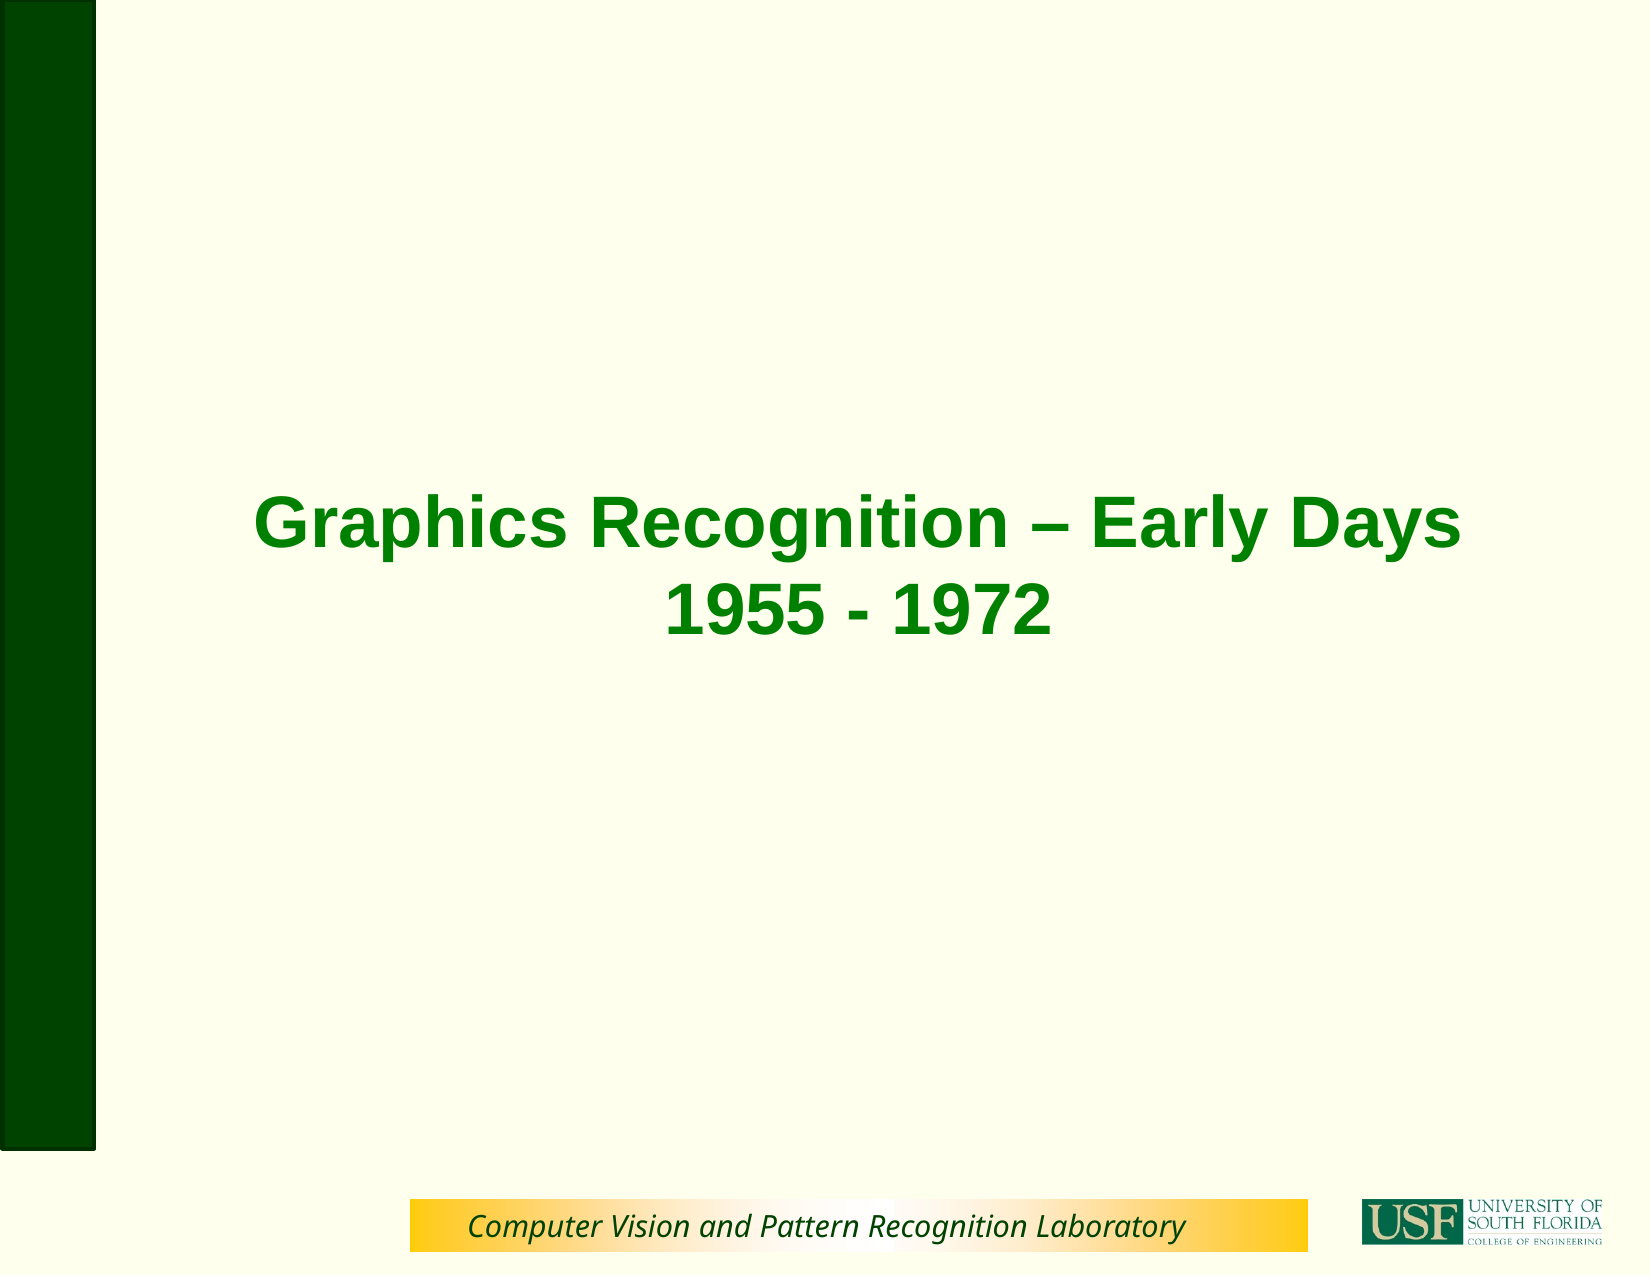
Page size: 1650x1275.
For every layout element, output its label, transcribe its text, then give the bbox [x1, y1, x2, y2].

picture [410, 1199, 1308, 1253]
picture [1362, 1199, 1602, 1246]
text_box [0, 0, 96, 1151]
title Graphics Recognition – Early Days 1955 - 1972 [157, 462, 1561, 661]
